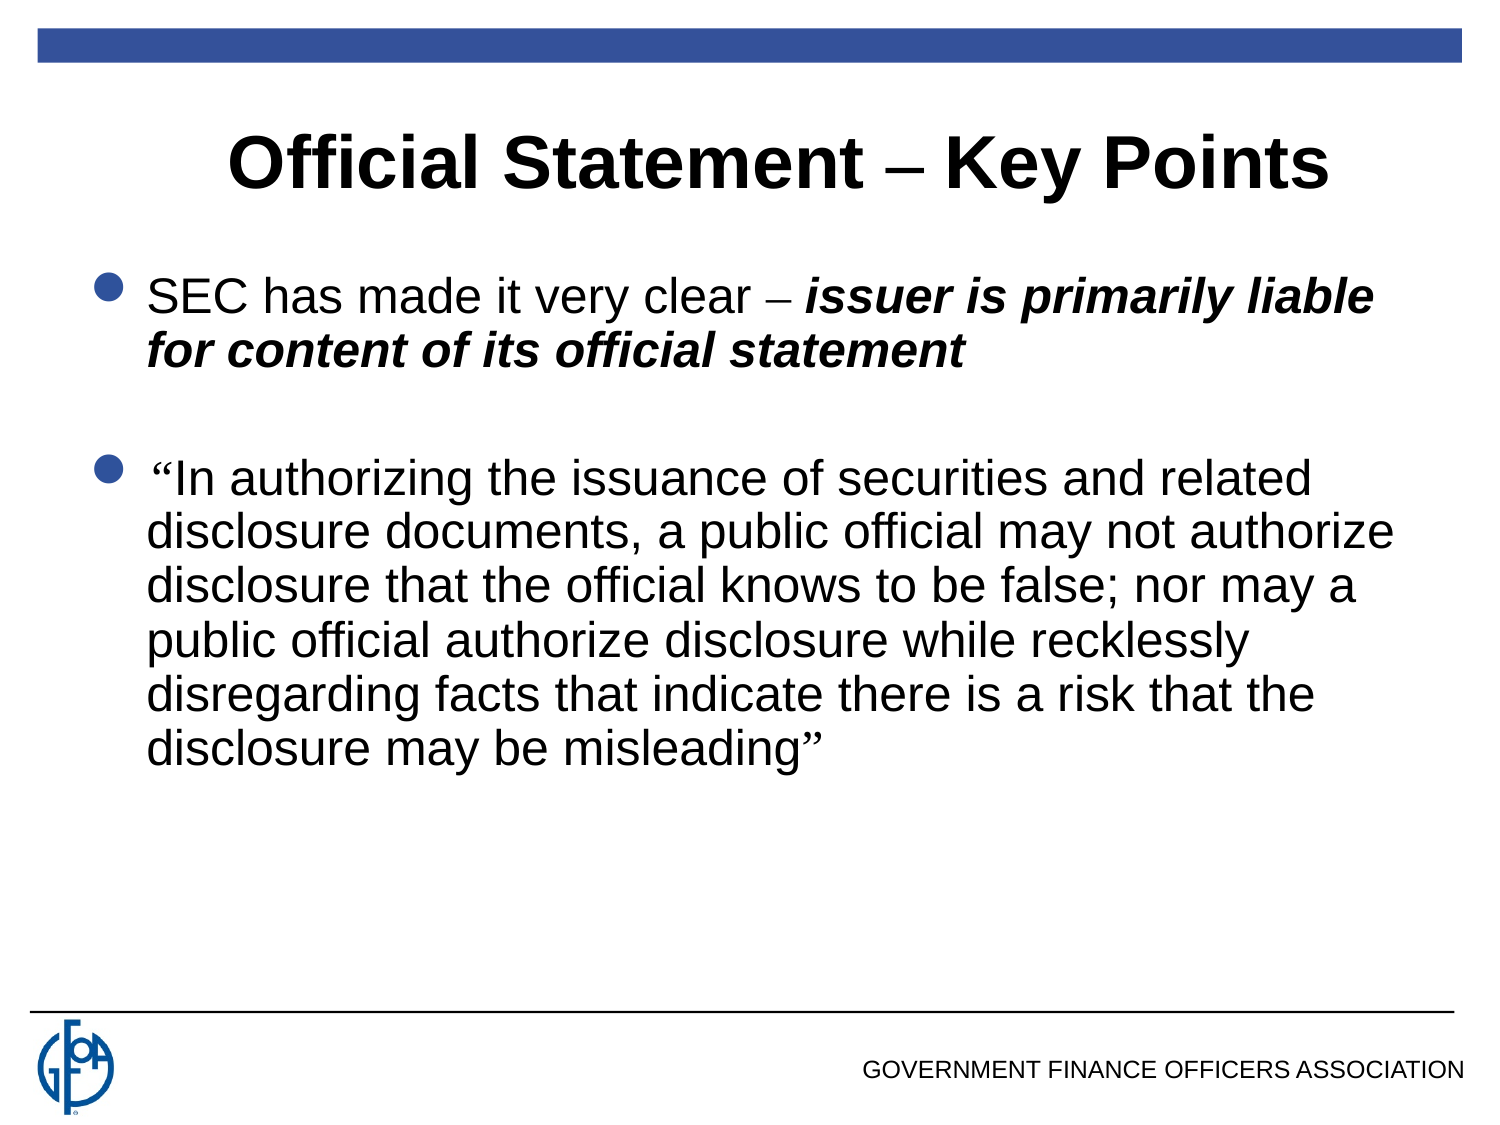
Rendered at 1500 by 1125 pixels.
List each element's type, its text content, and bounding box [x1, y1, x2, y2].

list SEC has made it very clear – issuer is primarily liable for content of its official statement “In authorizing the issuance of securities and related disclosure documents, a public official may not authorize disclosure that the official knows to be false; nor may a public official authorize disclosure while recklessly disregarding facts that indicate there is a risk that the disclosure may be misleading” [75, 262, 1425, 1005]
picture [33, 1017, 118, 1117]
title Official Statement – Key Points [110, 7, 1450, 211]
